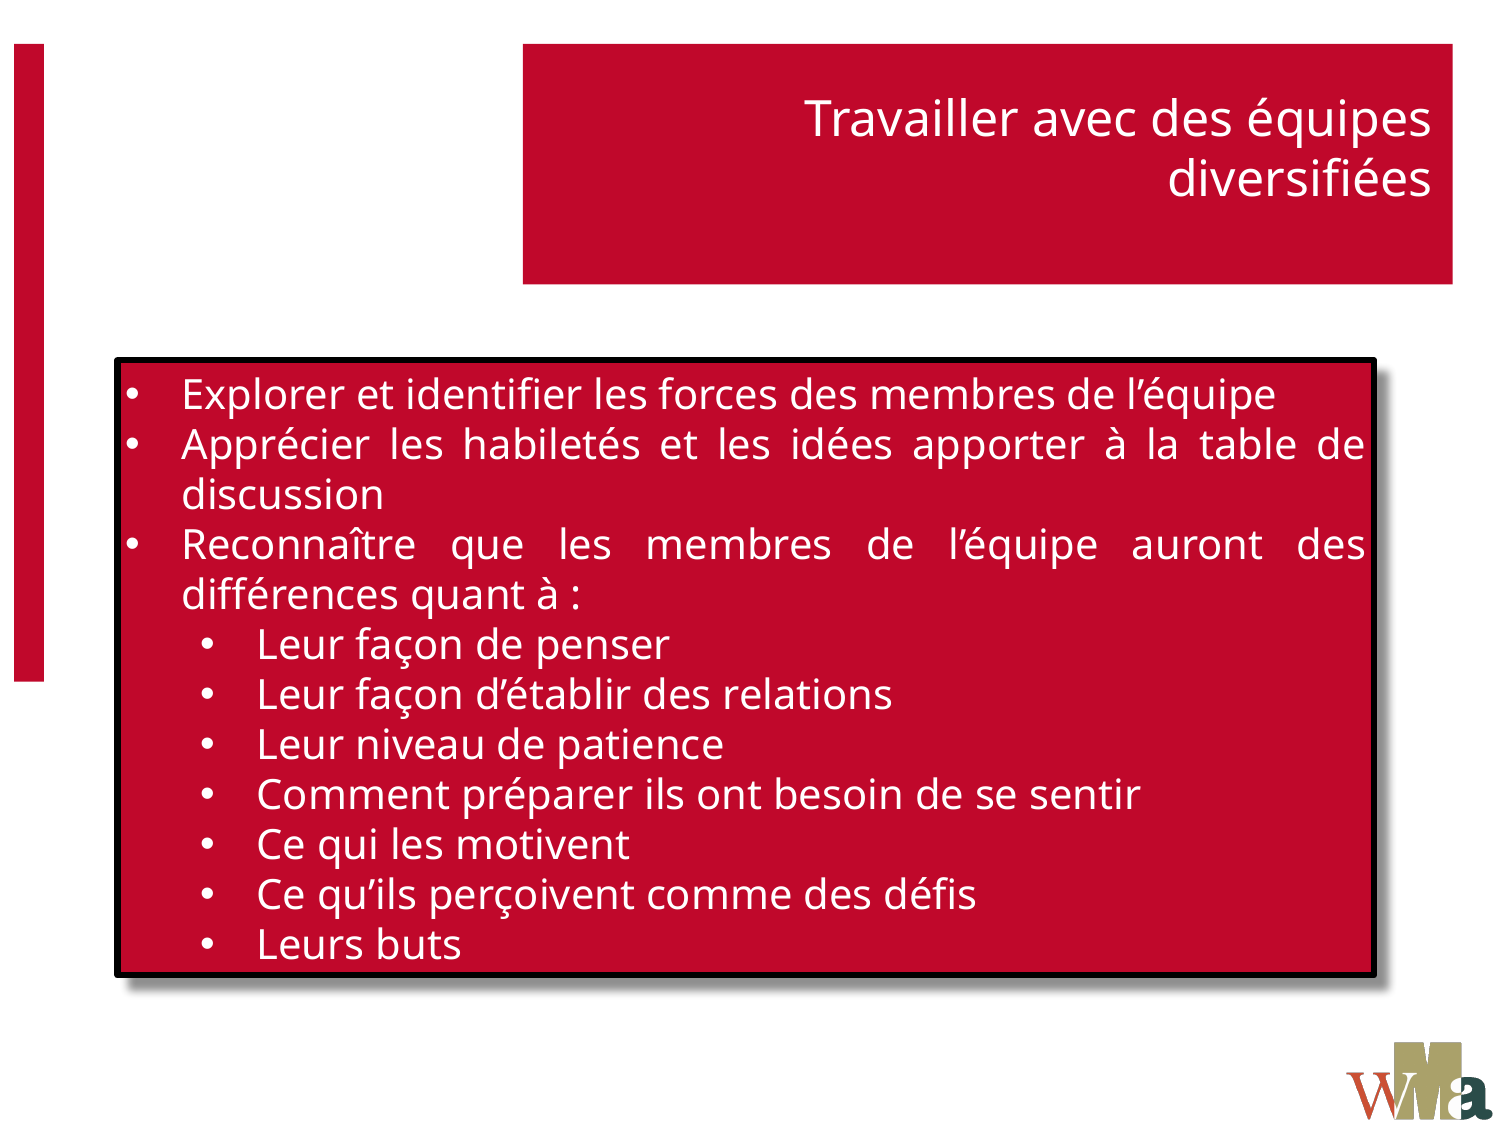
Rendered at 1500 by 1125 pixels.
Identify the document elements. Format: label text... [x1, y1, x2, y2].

text_box Explorer et identifier les forces des membres de l’équipe Apprécier les habiletés et les idées apporter à la table de discussion Reconnaître que les membres de l’équipe auront des différences quant à : Leur façon de penser Leur façon d’établir des relations Leur niveau de patience Comment préparer ils ont besoin de se sentir Ce qui les motivent Ce qu’ils perçoivent comme des défis Leurs buts [117, 360, 1374, 976]
title Travailler avec des équipes diversifiées [544, 103, 1442, 215]
picture [1346, 1042, 1495, 1120]
